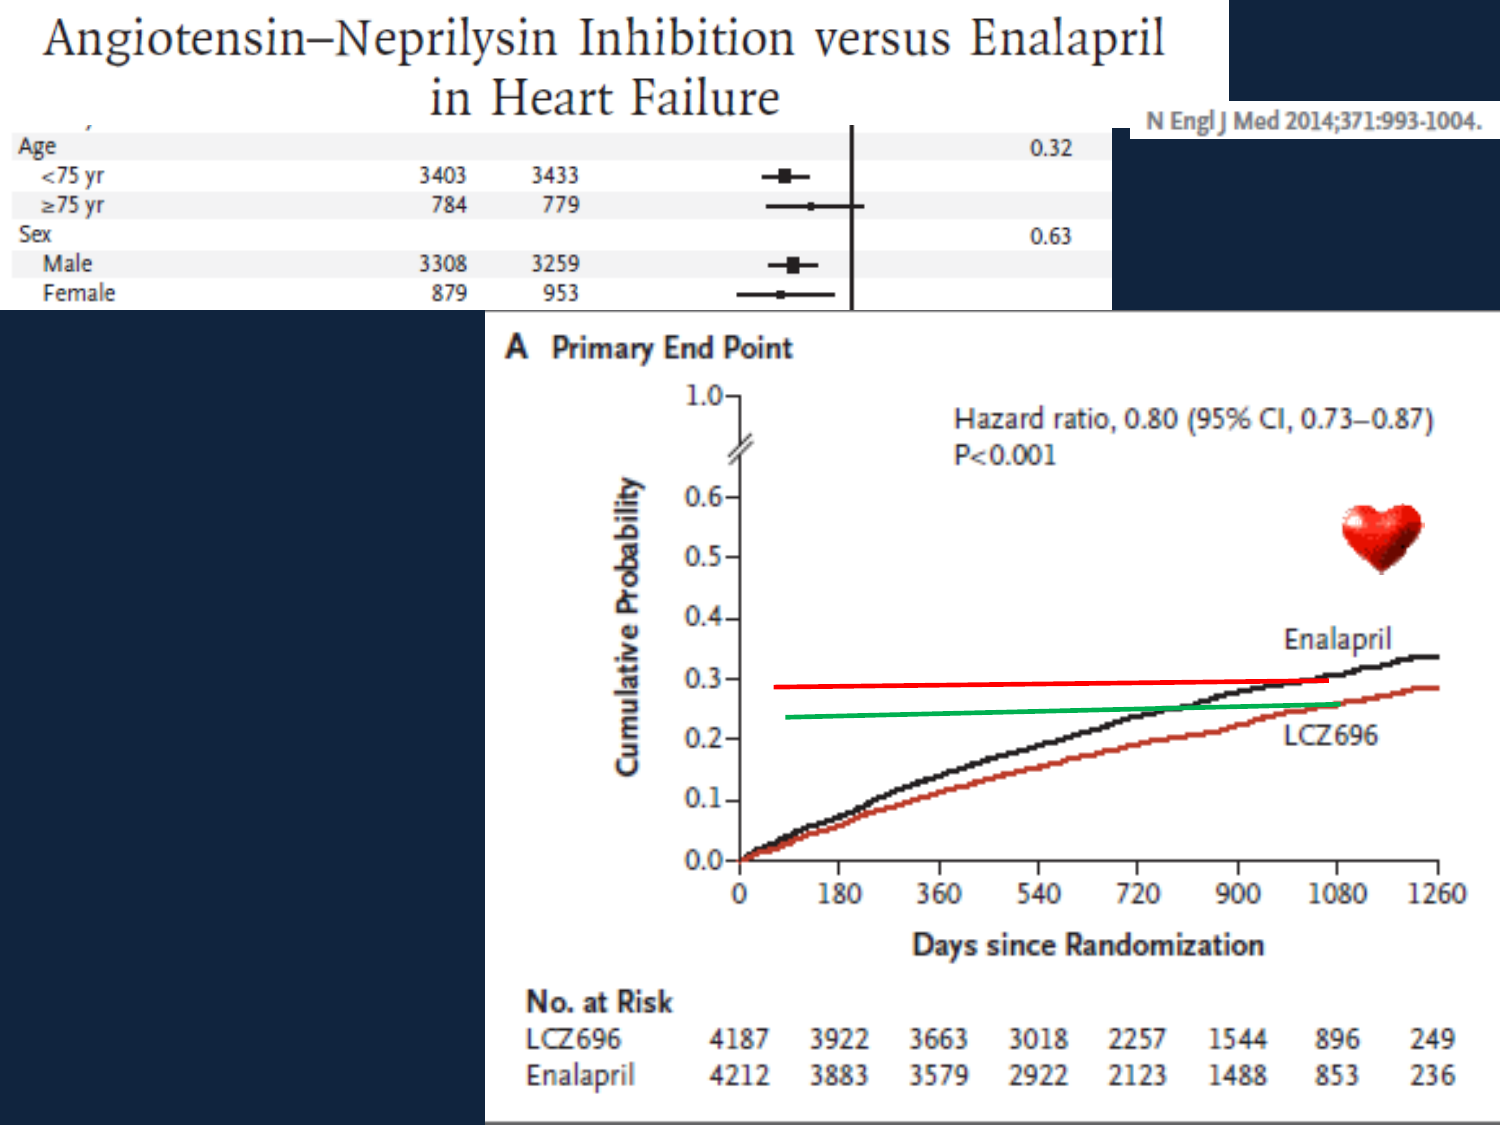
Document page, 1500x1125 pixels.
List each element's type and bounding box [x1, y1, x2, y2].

list [1129, 101, 1500, 140]
text_box [785, 703, 1341, 718]
picture [0, 0, 1500, 1125]
text_box [773, 680, 1330, 688]
